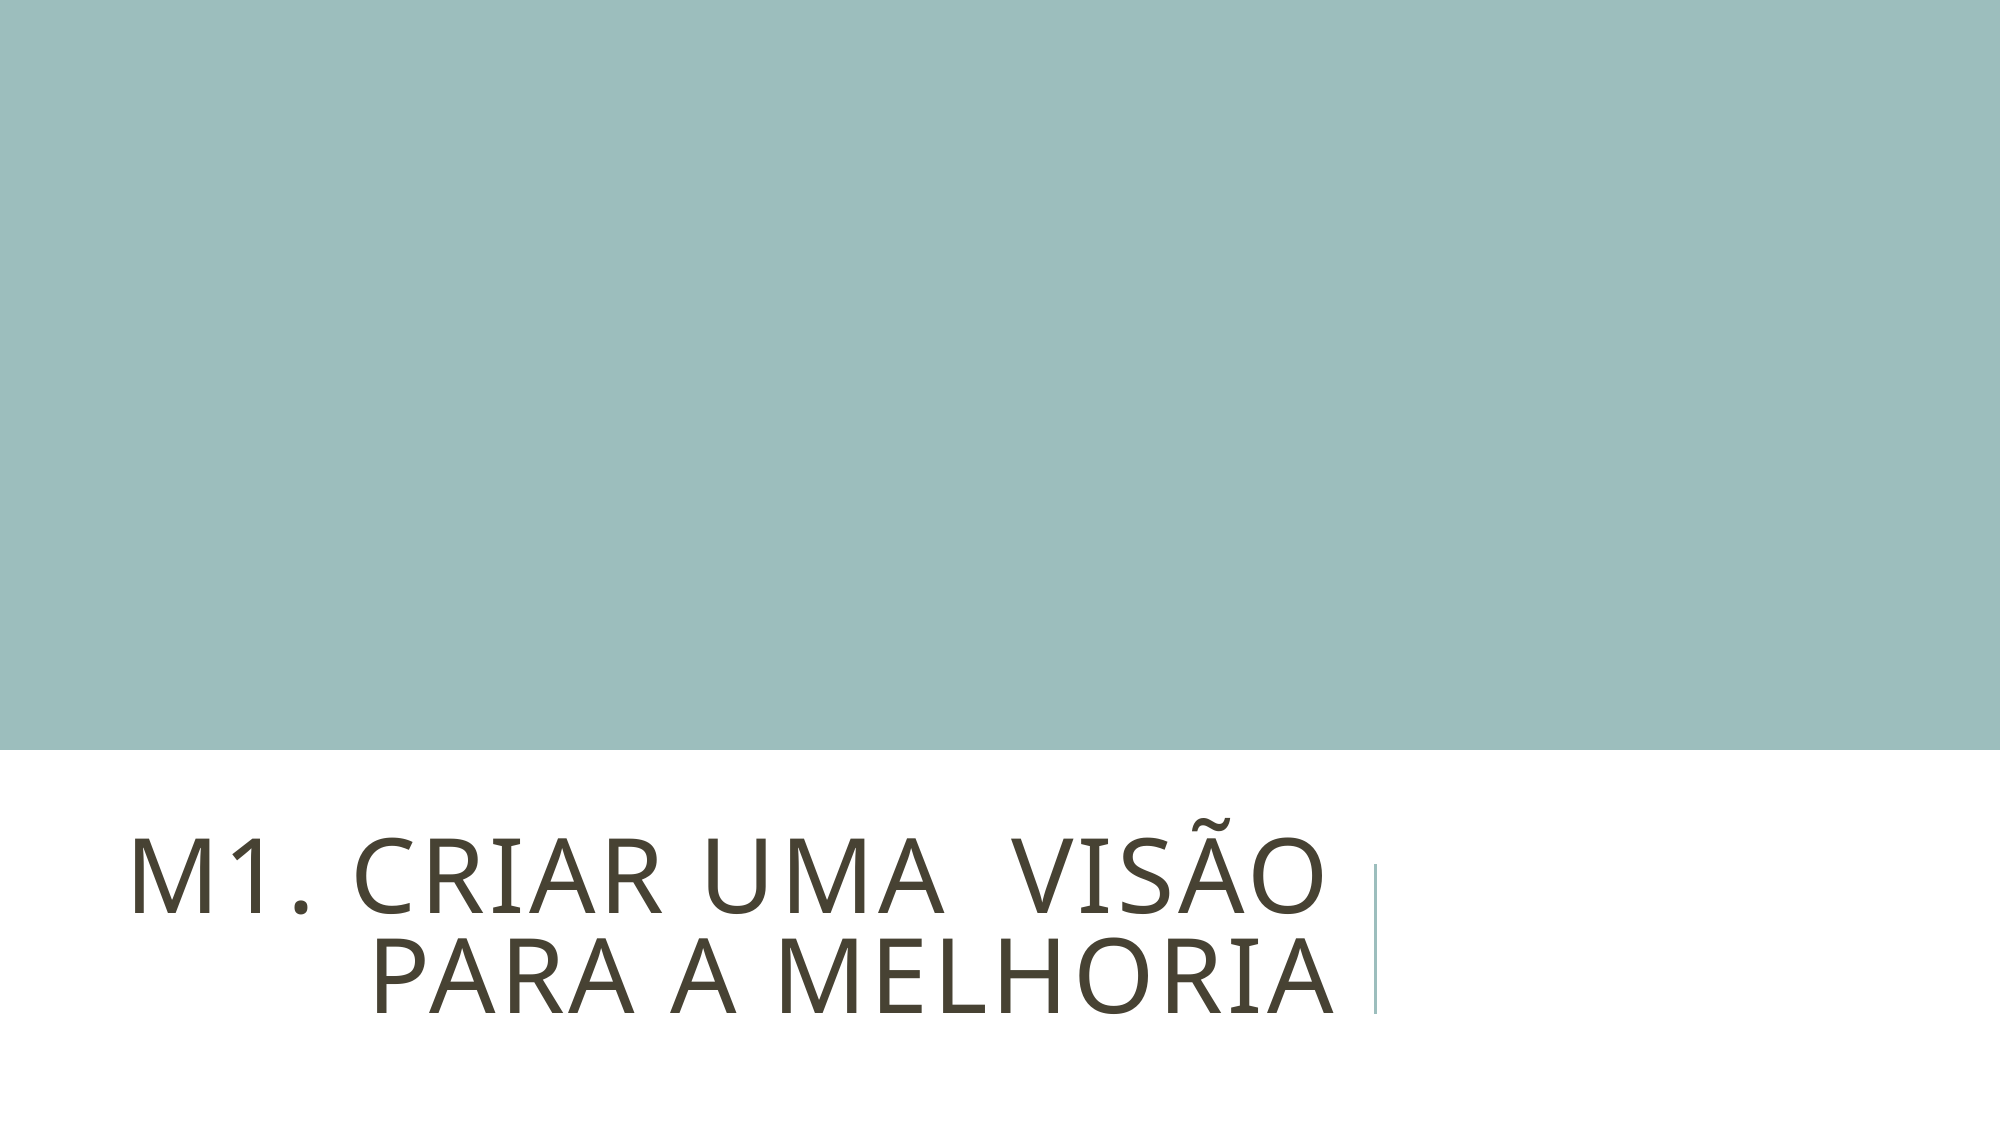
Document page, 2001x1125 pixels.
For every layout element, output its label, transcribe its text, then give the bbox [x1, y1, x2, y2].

title M1. Criar uma visão para a melhoria [75, 813, 1350, 1054]
